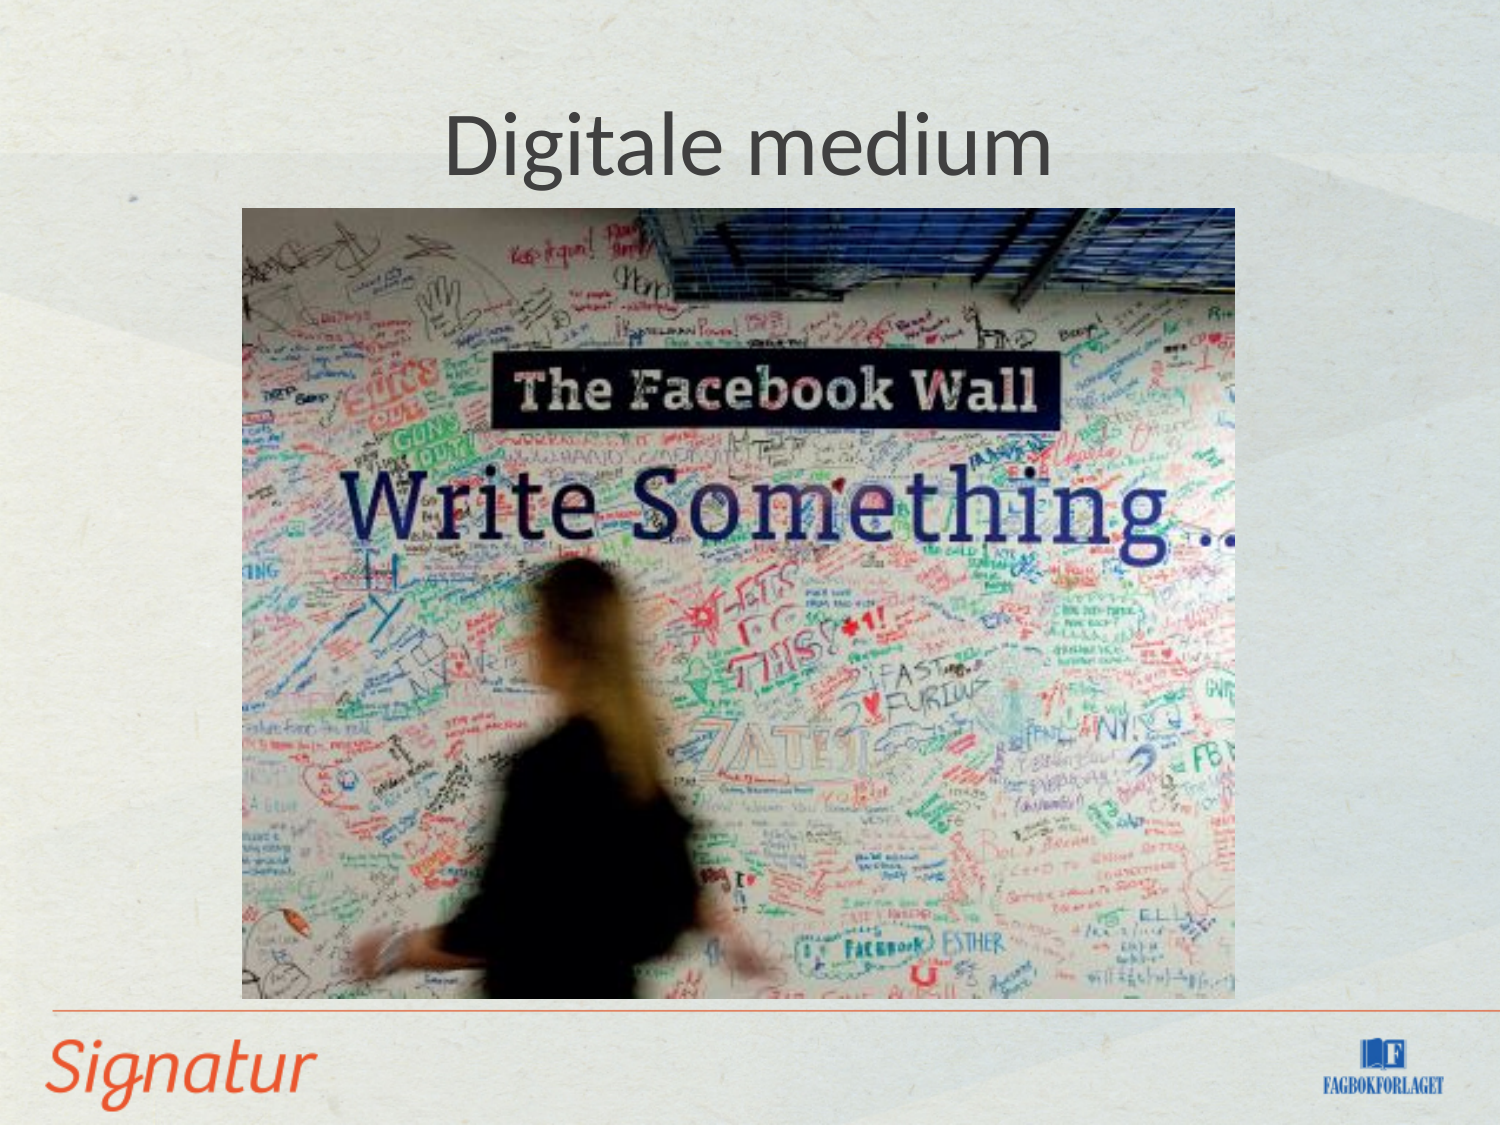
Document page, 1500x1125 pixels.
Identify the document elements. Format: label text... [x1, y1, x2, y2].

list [241, 207, 1235, 999]
title Digitale medium [75, 45, 1425, 233]
picture [0, 0, 1500, 1125]
